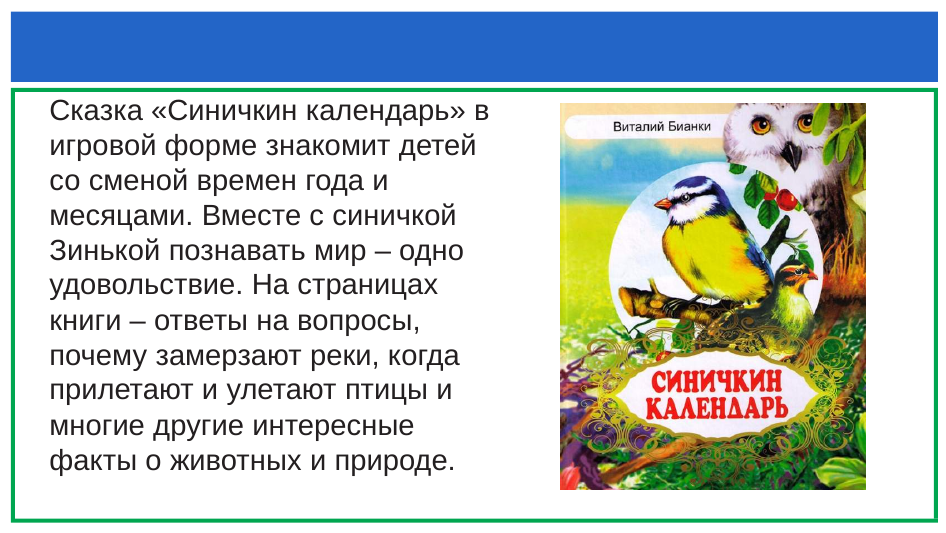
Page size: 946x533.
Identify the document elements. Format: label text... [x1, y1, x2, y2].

list Сказка «Синичкин календарь» в игровой форме знакомит детей со сменой времен года и месяцами. Вместе с синичкой Зинькой познавать мир – одно удовольствие. На страницах книги – ответы на вопросы, почему замерзают реки, когда прилетают и улетают птицы и многие другие интересные факты о животных и природе. [49, 91, 511, 511]
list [560, 103, 867, 491]
